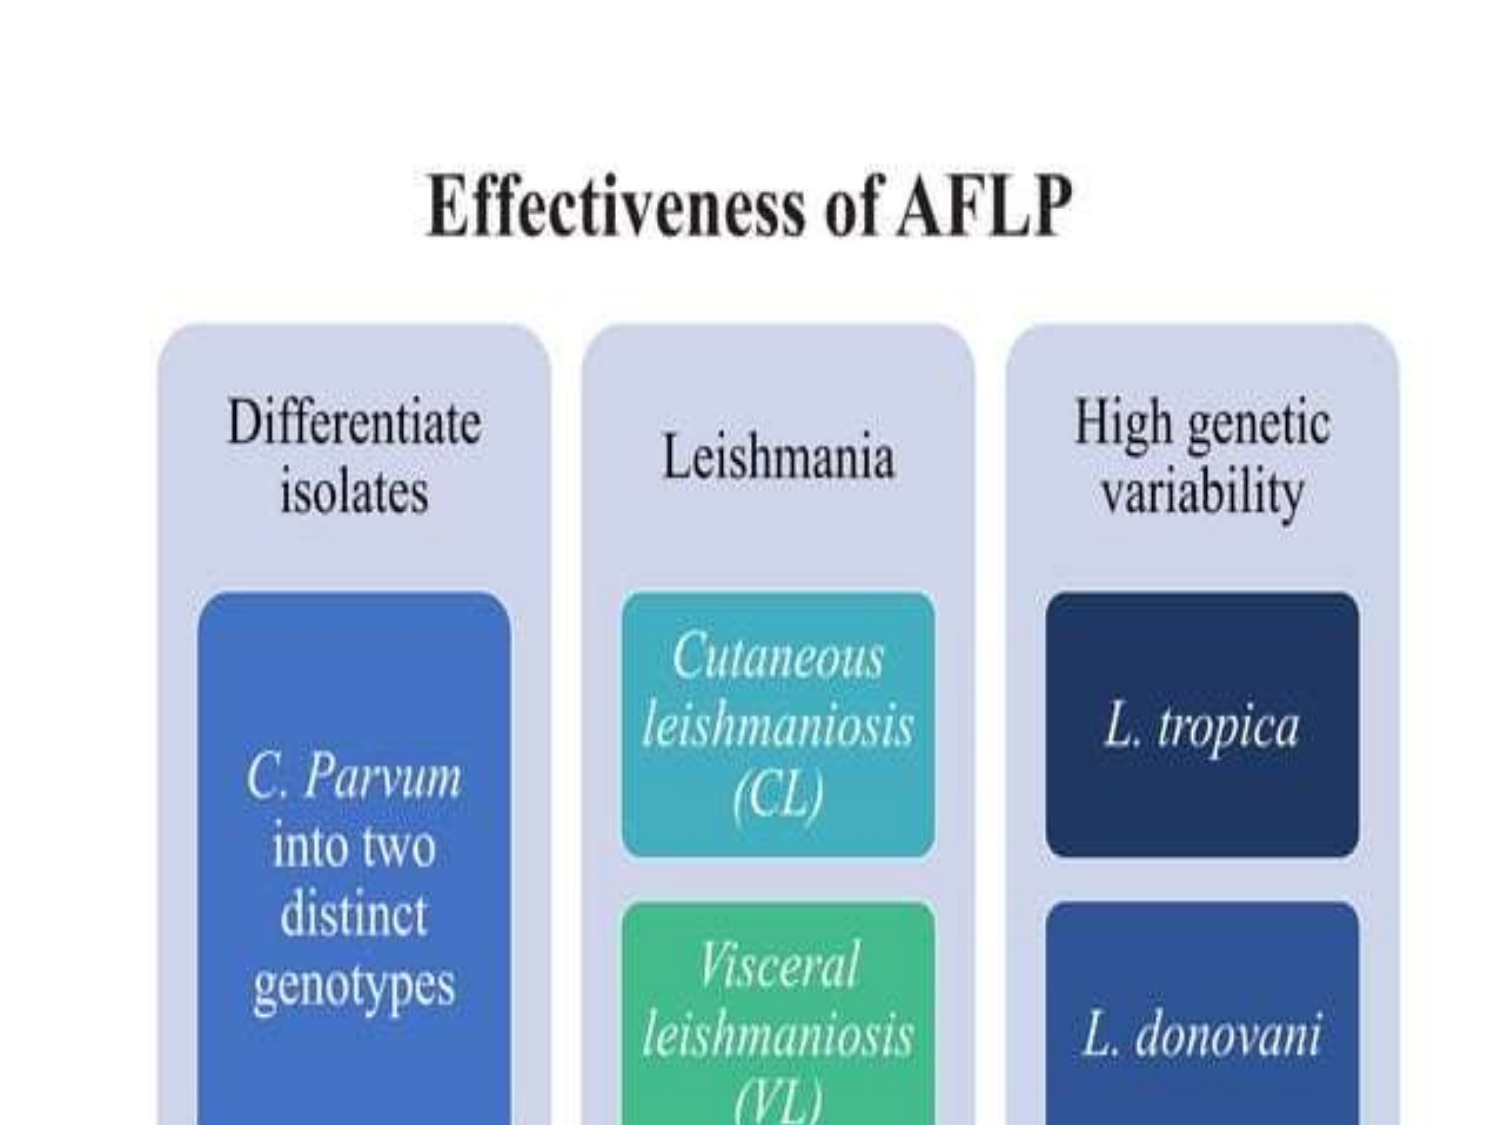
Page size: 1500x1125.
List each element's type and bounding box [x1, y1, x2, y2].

picture [0, 139, 1500, 1125]
